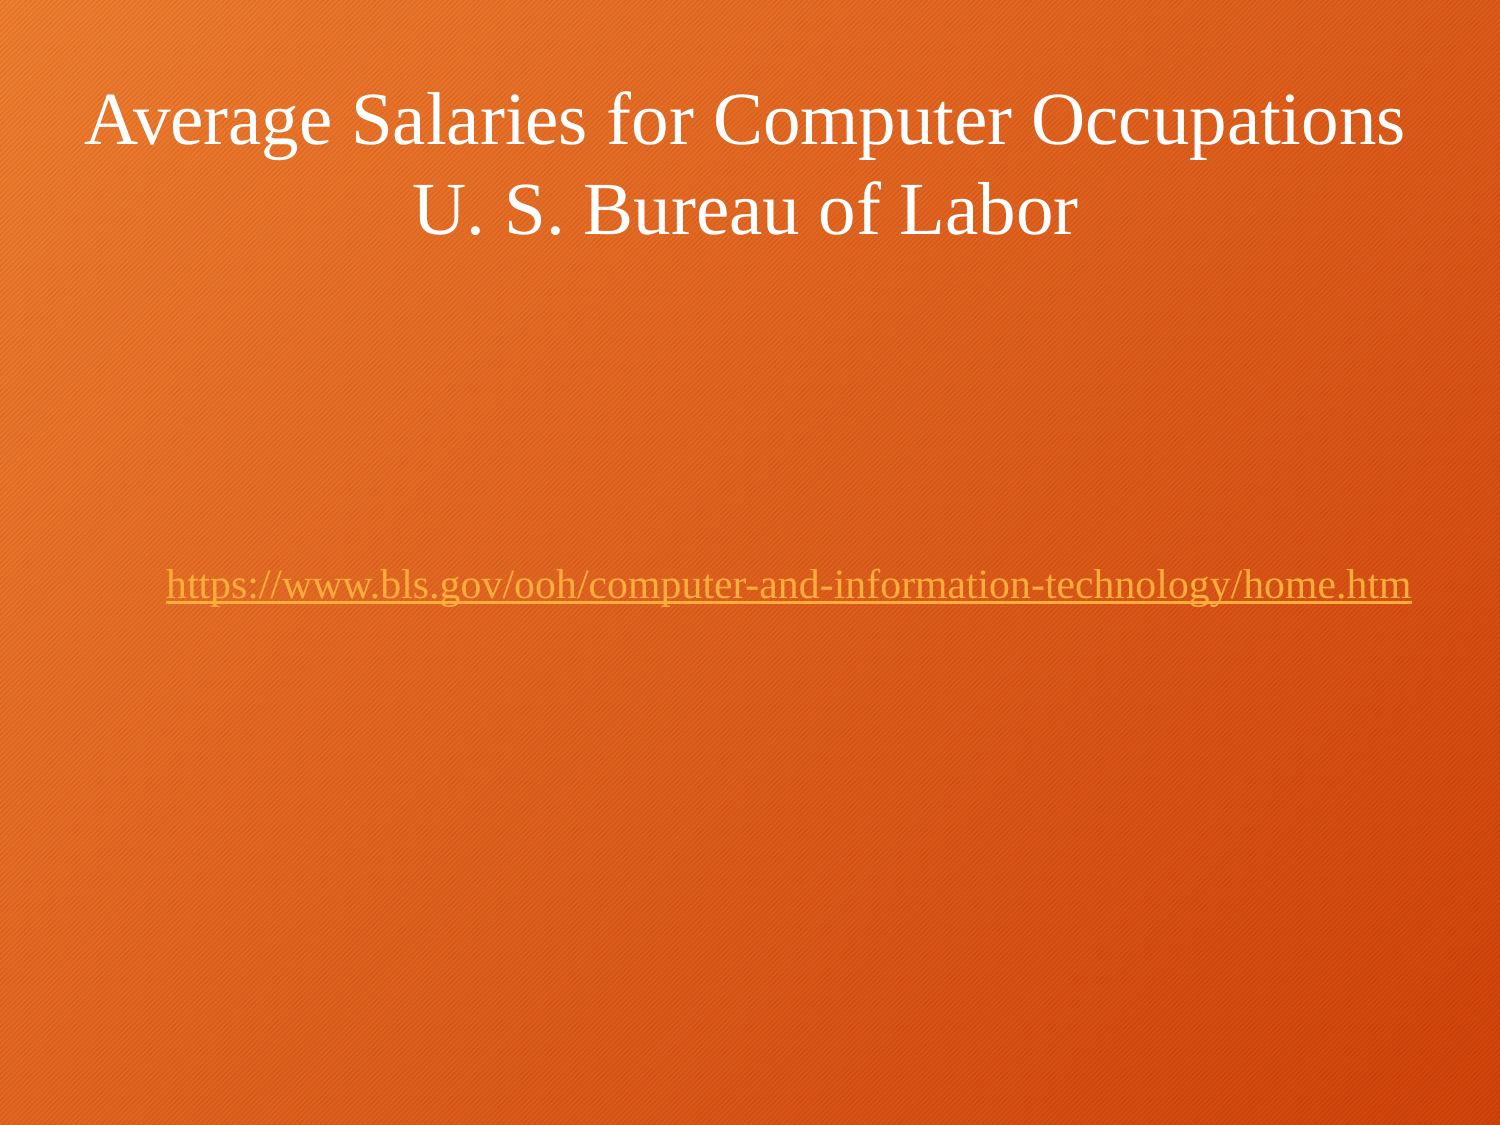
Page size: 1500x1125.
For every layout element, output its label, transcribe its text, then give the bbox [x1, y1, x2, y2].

text_box https://www.bls.gov/ooh/computer-and-information-technology/home.htm [151, 549, 1427, 615]
text_box Average Salaries for Computer Occupations U. S. Bureau of Labor [69, 62, 1422, 258]
